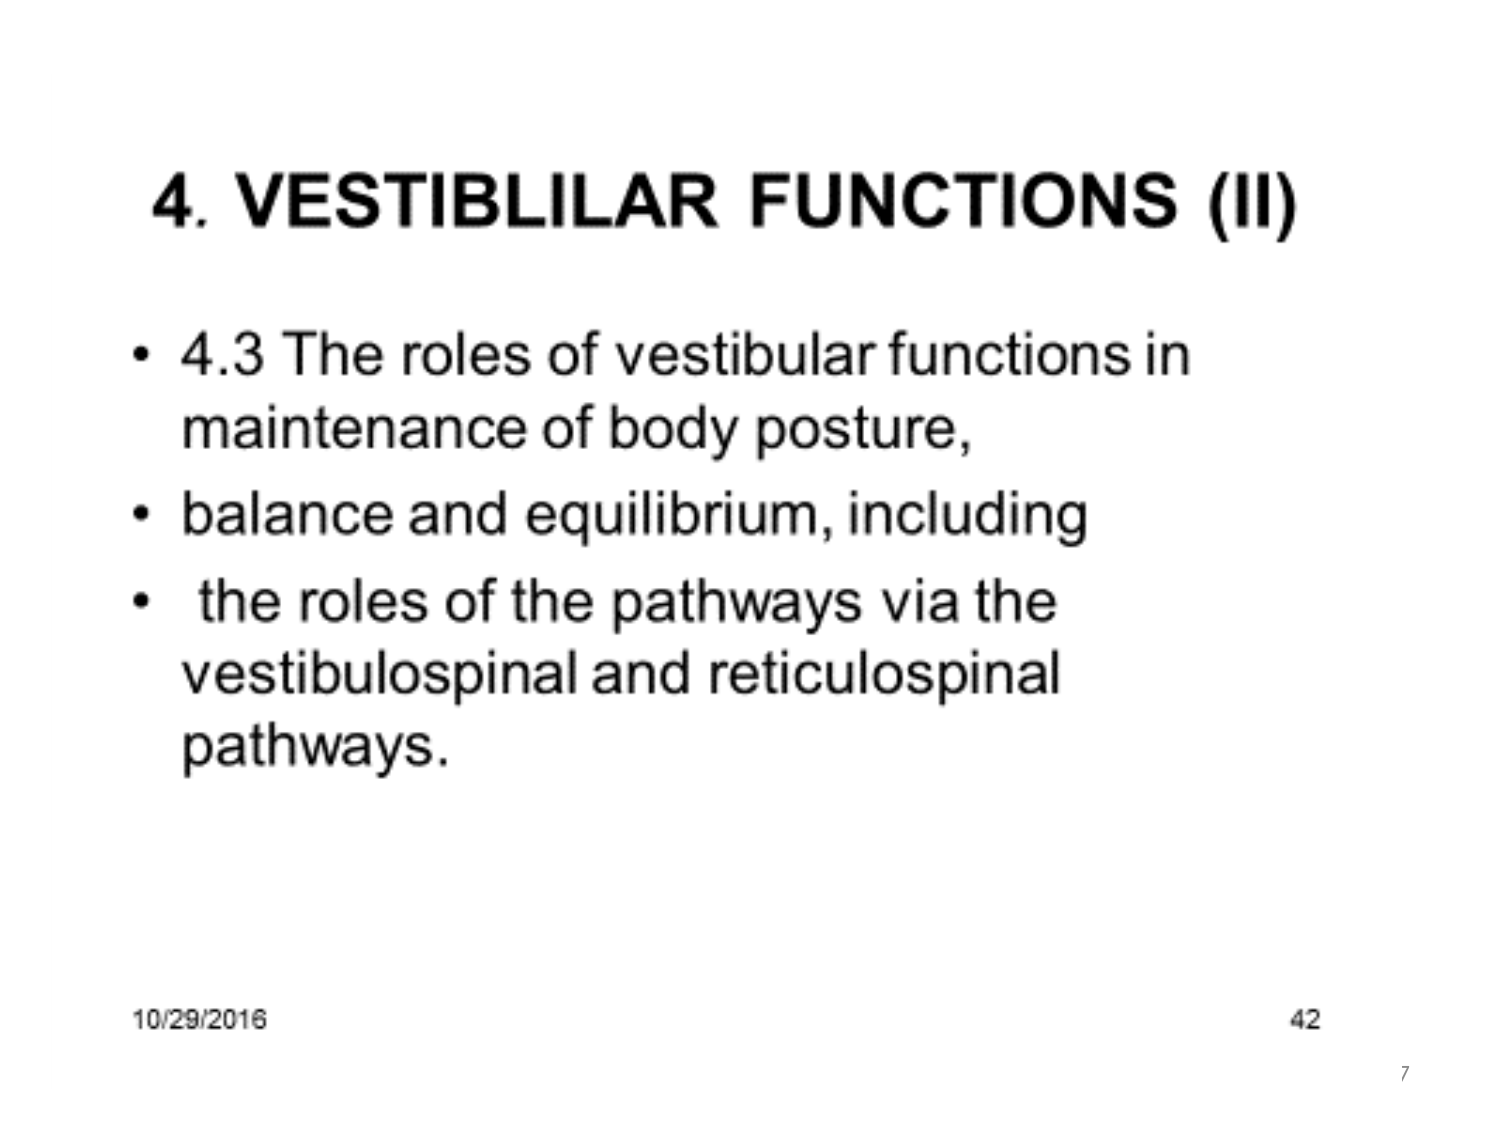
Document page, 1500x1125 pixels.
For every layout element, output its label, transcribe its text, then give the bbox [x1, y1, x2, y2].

picture [49, 74, 1402, 1089]
slide_number 37 [1074, 1042, 1425, 1103]
